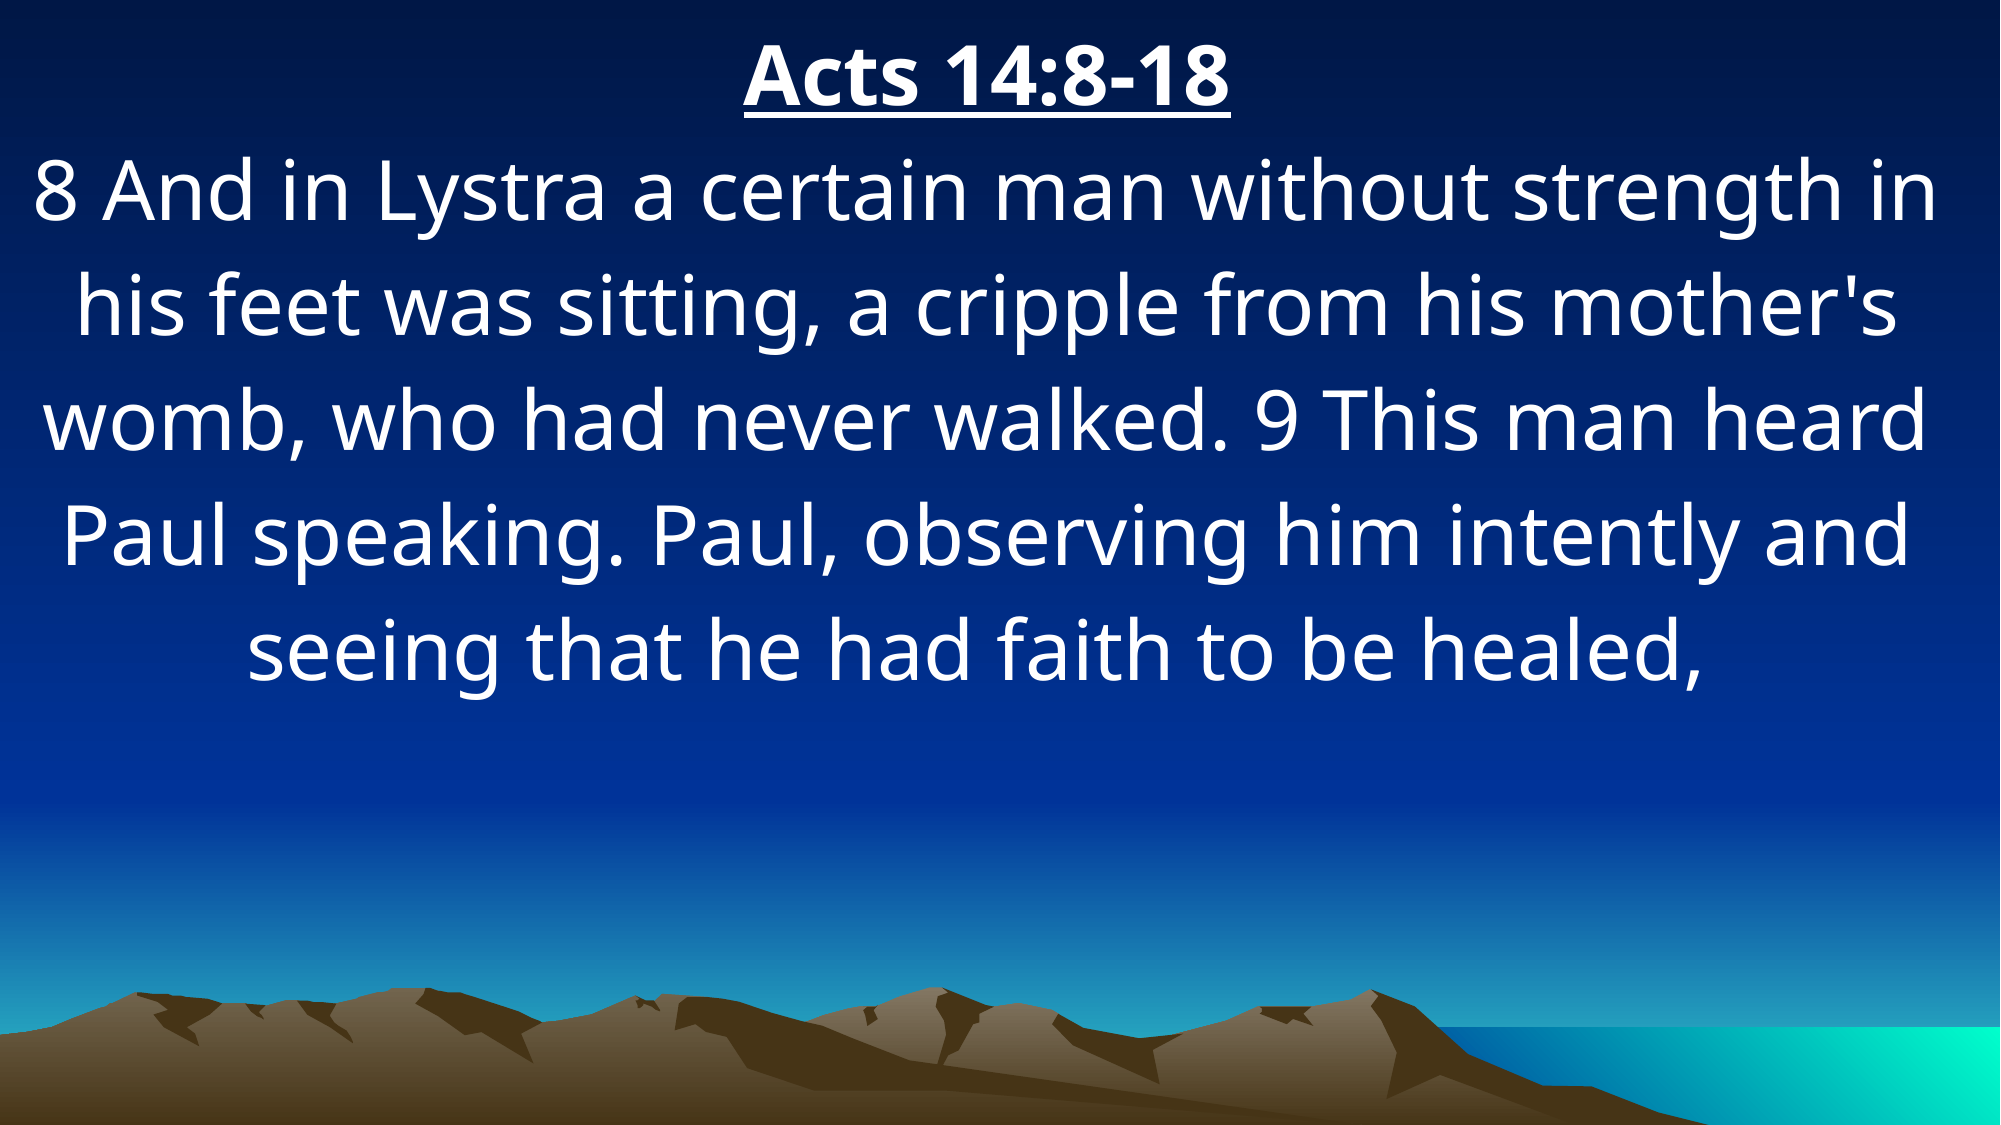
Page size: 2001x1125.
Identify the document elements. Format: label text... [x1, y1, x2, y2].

text_box Acts 14:8-18 8 And in Lystra a certain man without strength in his feet was sitting, a cripple from his mother's womb, who had never walked. 9 This man heard Paul speaking. Paul, observing him intently and seeing that he had faith to be healed, [12, 0, 1963, 988]
